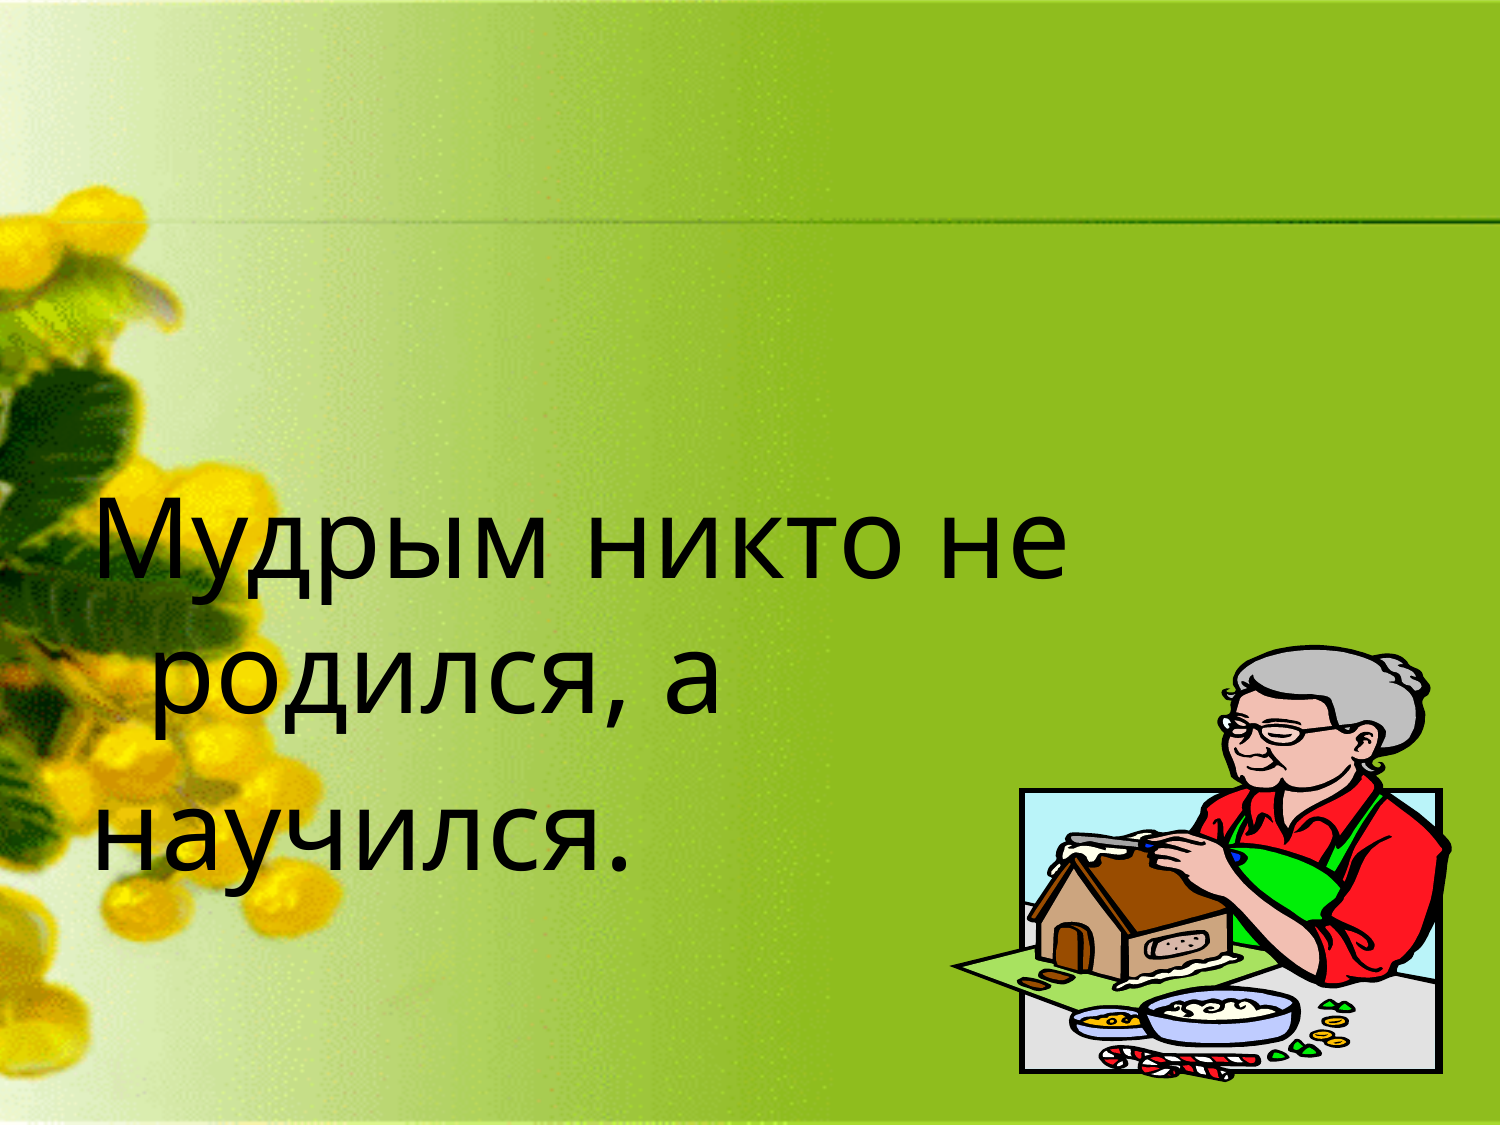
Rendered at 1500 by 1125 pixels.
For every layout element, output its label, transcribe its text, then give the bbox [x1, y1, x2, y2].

picture [948, 644, 1459, 1083]
list Мудрым никто не родился, а научился. [75, 262, 1425, 1005]
